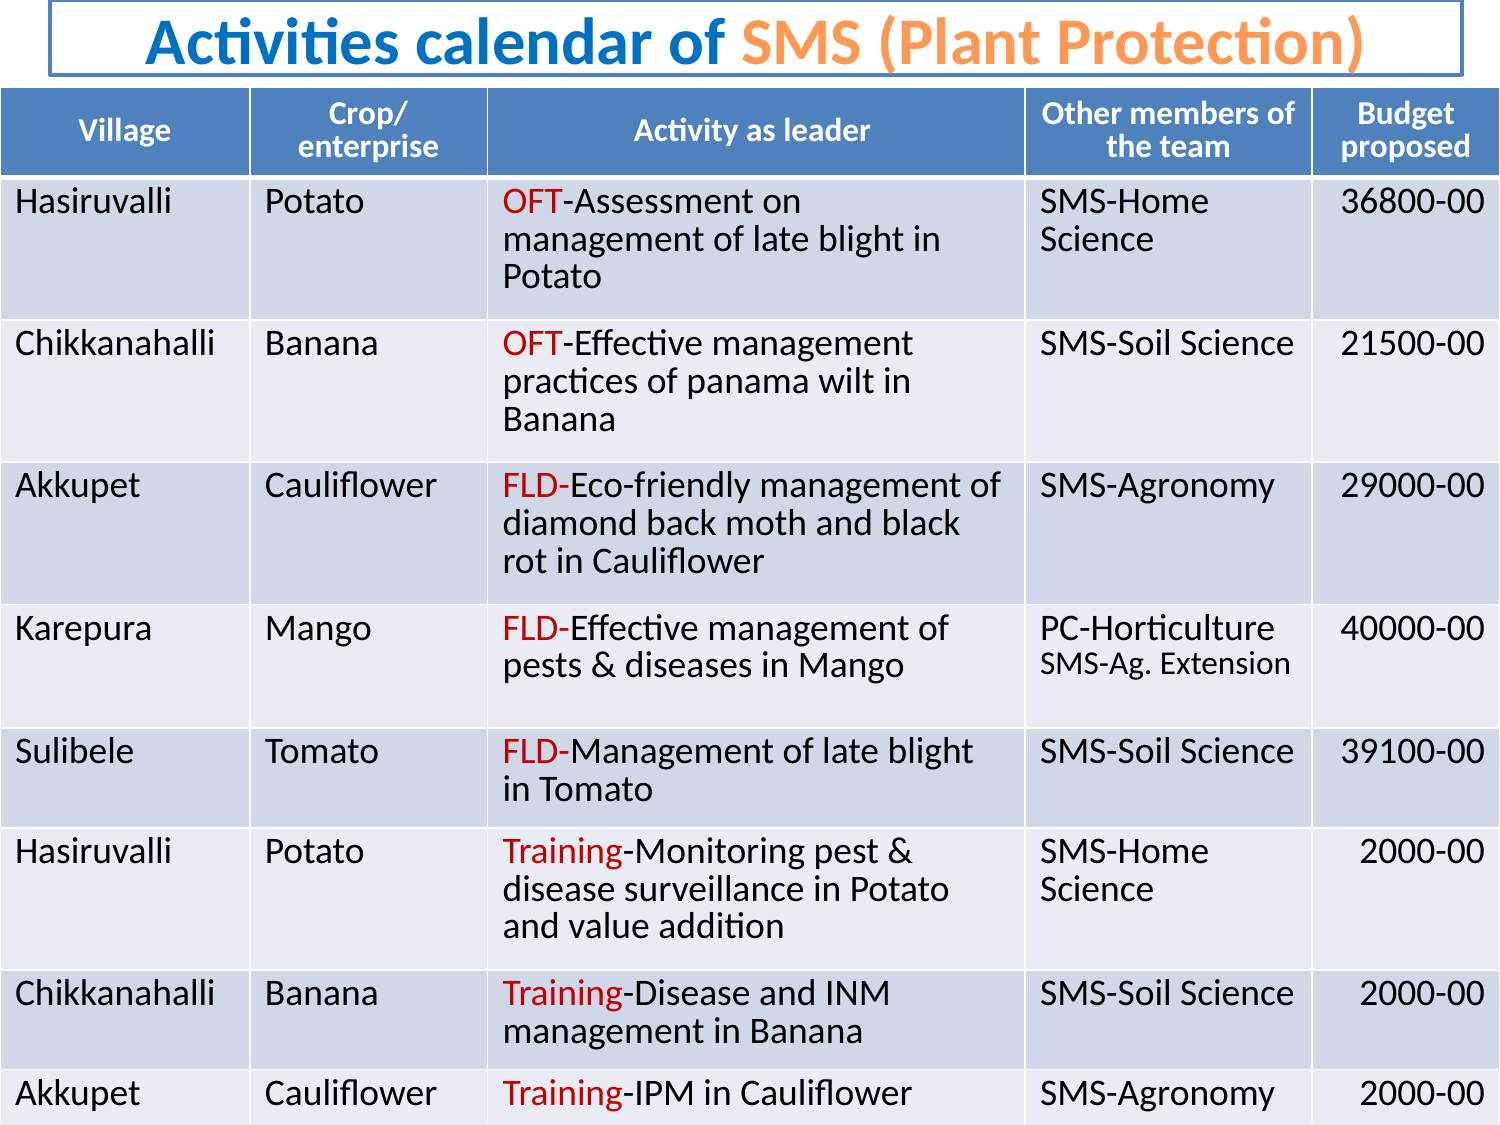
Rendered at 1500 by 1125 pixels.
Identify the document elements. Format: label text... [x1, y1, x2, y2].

table_cell Akkupet [1, 463, 249, 604]
table_cell 36800-00 [1313, 180, 1499, 319]
table_cell 21500-00 [1313, 321, 1499, 461]
table_cell 29000-00 [1313, 463, 1499, 604]
table_cell 2000-00 [1313, 1070, 1499, 1125]
table_cell Tomato [251, 729, 487, 827]
table_cell SMS-Agronomy [1026, 463, 1311, 604]
table_cell Sulibele [1, 729, 249, 827]
table_cell SMS-Agronomy [1026, 1070, 1311, 1125]
table_cell Cauliflower [251, 1070, 487, 1125]
table_cell 40000-00 [1313, 605, 1499, 727]
table_cell 2000-00 [1313, 829, 1499, 969]
table_cell SMS-Home Science [1026, 829, 1311, 969]
table_cell Karepura [1, 605, 249, 727]
table_cell Potato [251, 180, 487, 319]
table_cell Banana [251, 321, 487, 461]
table_header Budget proposed [1313, 88, 1499, 175]
table_cell SMS-Soil Science [1026, 729, 1311, 827]
table_cell 39100-00 [1313, 729, 1499, 827]
table_cell PC-Horticulture SMS-Ag. Extension [1026, 605, 1311, 727]
table_cell Banana [251, 971, 487, 1069]
table_cell Hasiruvalli [1, 180, 249, 319]
table_header Village [1, 88, 249, 175]
table_cell SMS-Home Science [1026, 180, 1311, 319]
table_cell Chikkanahalli [1, 321, 249, 461]
table_cell OFT-Assessment on management of late blight in Potato [488, 180, 1024, 319]
table_cell FLD-Effective management of pests & diseases in Mango [488, 605, 1024, 727]
table_cell Potato [251, 829, 487, 969]
table_cell OFT-Effective management practices of panama wilt in Banana [488, 321, 1024, 461]
table_cell Training-Disease and INM management in Banana [488, 971, 1024, 1069]
table_cell Training-IPM in Cauliflower [488, 1070, 1024, 1125]
table_cell 2000-00 [1313, 971, 1499, 1069]
table_cell Chikkanahalli [1, 971, 249, 1069]
table_cell FLD-Management of late blight in Tomato [488, 729, 1024, 827]
table_cell SMS-Soil Science [1026, 321, 1311, 461]
table_cell Hasiruvalli [1, 829, 249, 969]
table_cell Mango [251, 605, 487, 727]
table_header Activity as leader [488, 88, 1024, 175]
table_header Other members of the team [1026, 88, 1311, 175]
table_cell Akkupet [1, 1070, 249, 1125]
text_box Activities calendar of SMS (Plant Protection) [48, 0, 1464, 77]
table_cell Training-Monitoring pest & disease surveillance in Potato and value addition [488, 829, 1024, 969]
table_cell SMS-Soil Science [1026, 971, 1311, 1069]
table_cell FLD-Eco-friendly management of diamond back moth and black rot in Cauliflower [488, 463, 1024, 604]
table_cell Cauliflower [251, 463, 487, 604]
table_header Crop/ enterprise [251, 88, 487, 175]
